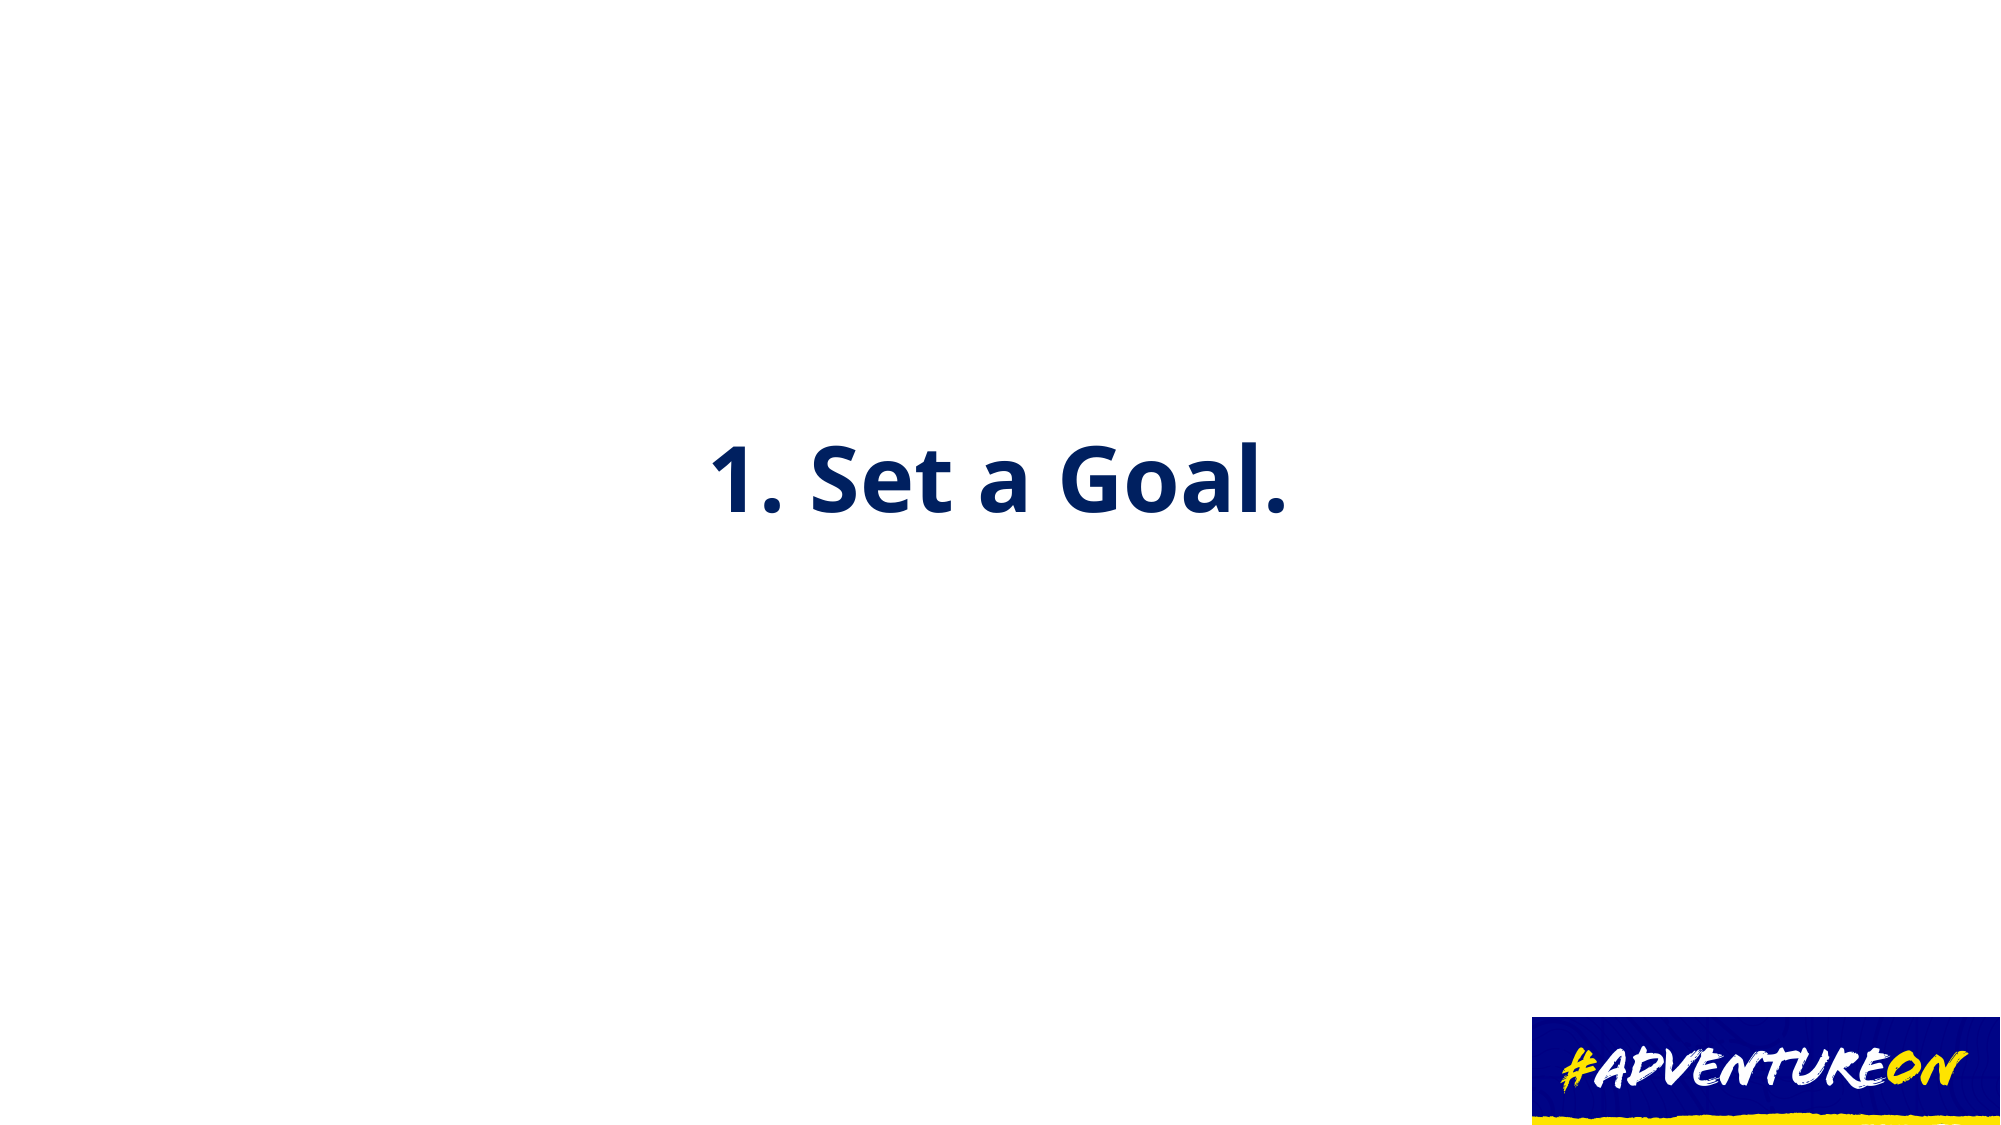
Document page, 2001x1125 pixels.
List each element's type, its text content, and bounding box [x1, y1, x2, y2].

title 1. Set a Goal. [136, 280, 1862, 540]
picture [1532, 1017, 2000, 1125]
